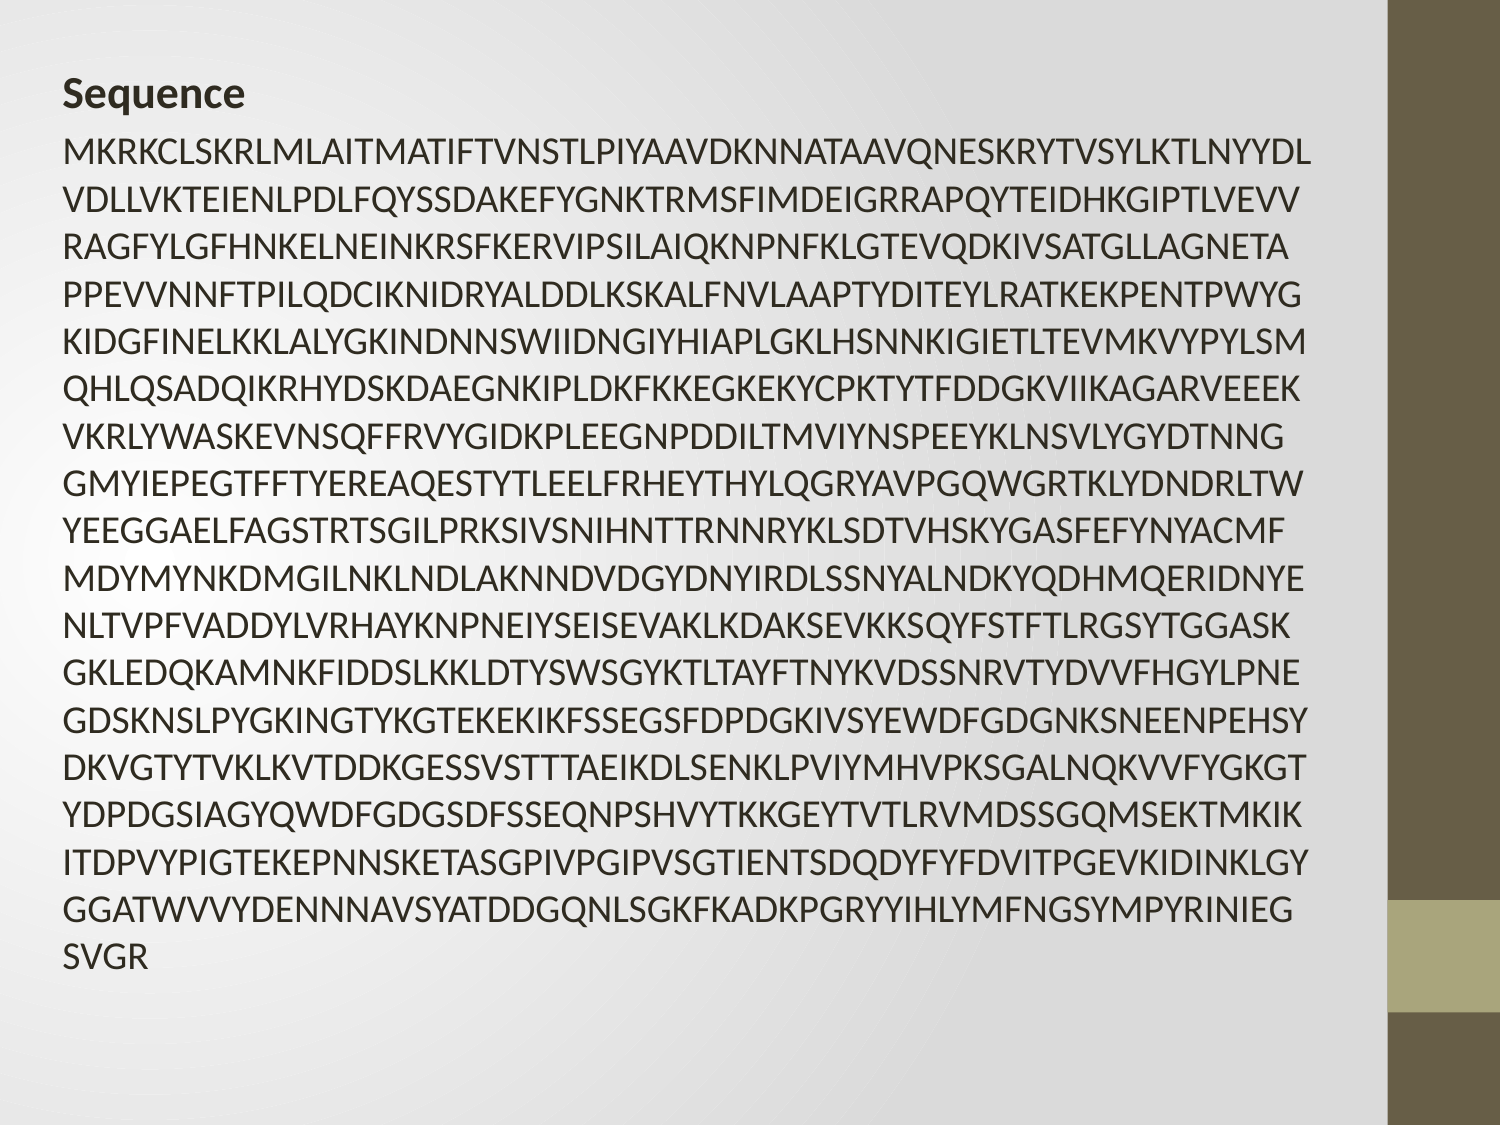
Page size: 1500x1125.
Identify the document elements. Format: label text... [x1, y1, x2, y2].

list Sequence MKRKCLSKRLMLAITMATIFTVNSTLPIYAAVDKNNATAAVQNESKRYTVSYLKTLNYYDLVDLLVKTEIENLPDLFQYSSDAKEFYGNKTRMSFIMDEIGRRAPQYTEIDHKGIPTLVEVVRAGFYLGFHNKELNEINKRSFKERVIPSILAIQKNPNFKLGTEVQDKIVSATGLLAGNETAPPEVVNNFTPILQDCIKNIDRYALDDLKSKALFNVLAAPTYDITEYLRATKEKPENTPWYGKIDGFINELKKLALYGKINDNNSWIIDNGIYHIAPLGKLHSNNKIGIETLTEVMKVYPYLSMQHLQSADQIKRHYDSKDAEGNKIPLDKFKKEGKEKYCPKTYTFDDGKVIIKAGARVEEEKVKRLYWASKEVNSQFFRVYGIDKPLEEGNPDDILTMVIYNSPEEYKLNSVLYGYDTNNGGMYIEPEGTFFTYEREAQESTYTLEELFRHEYTHYLQGRYAVPGQWGRTKLYDNDRLTWYEEGGAELFAGSTRTSGILPRKSIVSNIHNTTRNNRYKLSDTVHSKYGASFEFYNYACMFMDYMYNKDMGILNKLNDLAKNNDVDGYDNYIRDLSSNYALNDKYQDHMQERIDNYENLTVPFVADDYLVRHAYKNPNEIYSEISEVAKLKDAKSEVKKSQYFSTFTLRGSYTGGASKGKLEDQKAMNKFIDDSLKKLDTYSWSGYKTLTAYFTNYKVDSSNRVTYDVVFHGYLPNEGDSKNSLPYGKINGTYKGTEKEKIKFSSEGSFDPDGKIVSYEWDFGDGNKSNEENPEHSYDKVGTYTVKLKVTDDKGESSVSTTTAEIKDLSENKLPVIYMHVPKSGALNQKVVFYGKGTYDPDGSIAGYQWDFGDGSDFSSEQNPSHVYTKKGEYTVTLRVMDSSGQMSEKTMKIKITDPVYPIGTEKEPNNSKETASGPIVPGIPVSGTIENTSDQDYFYFDVITPGEVKIDINKLGYGGATWVVYDENNNAVSYATDDGQNLSGKFKADKPGRYYIHLYMFNGSYMPYRINIEGSVGR [28, 55, 1325, 1050]
